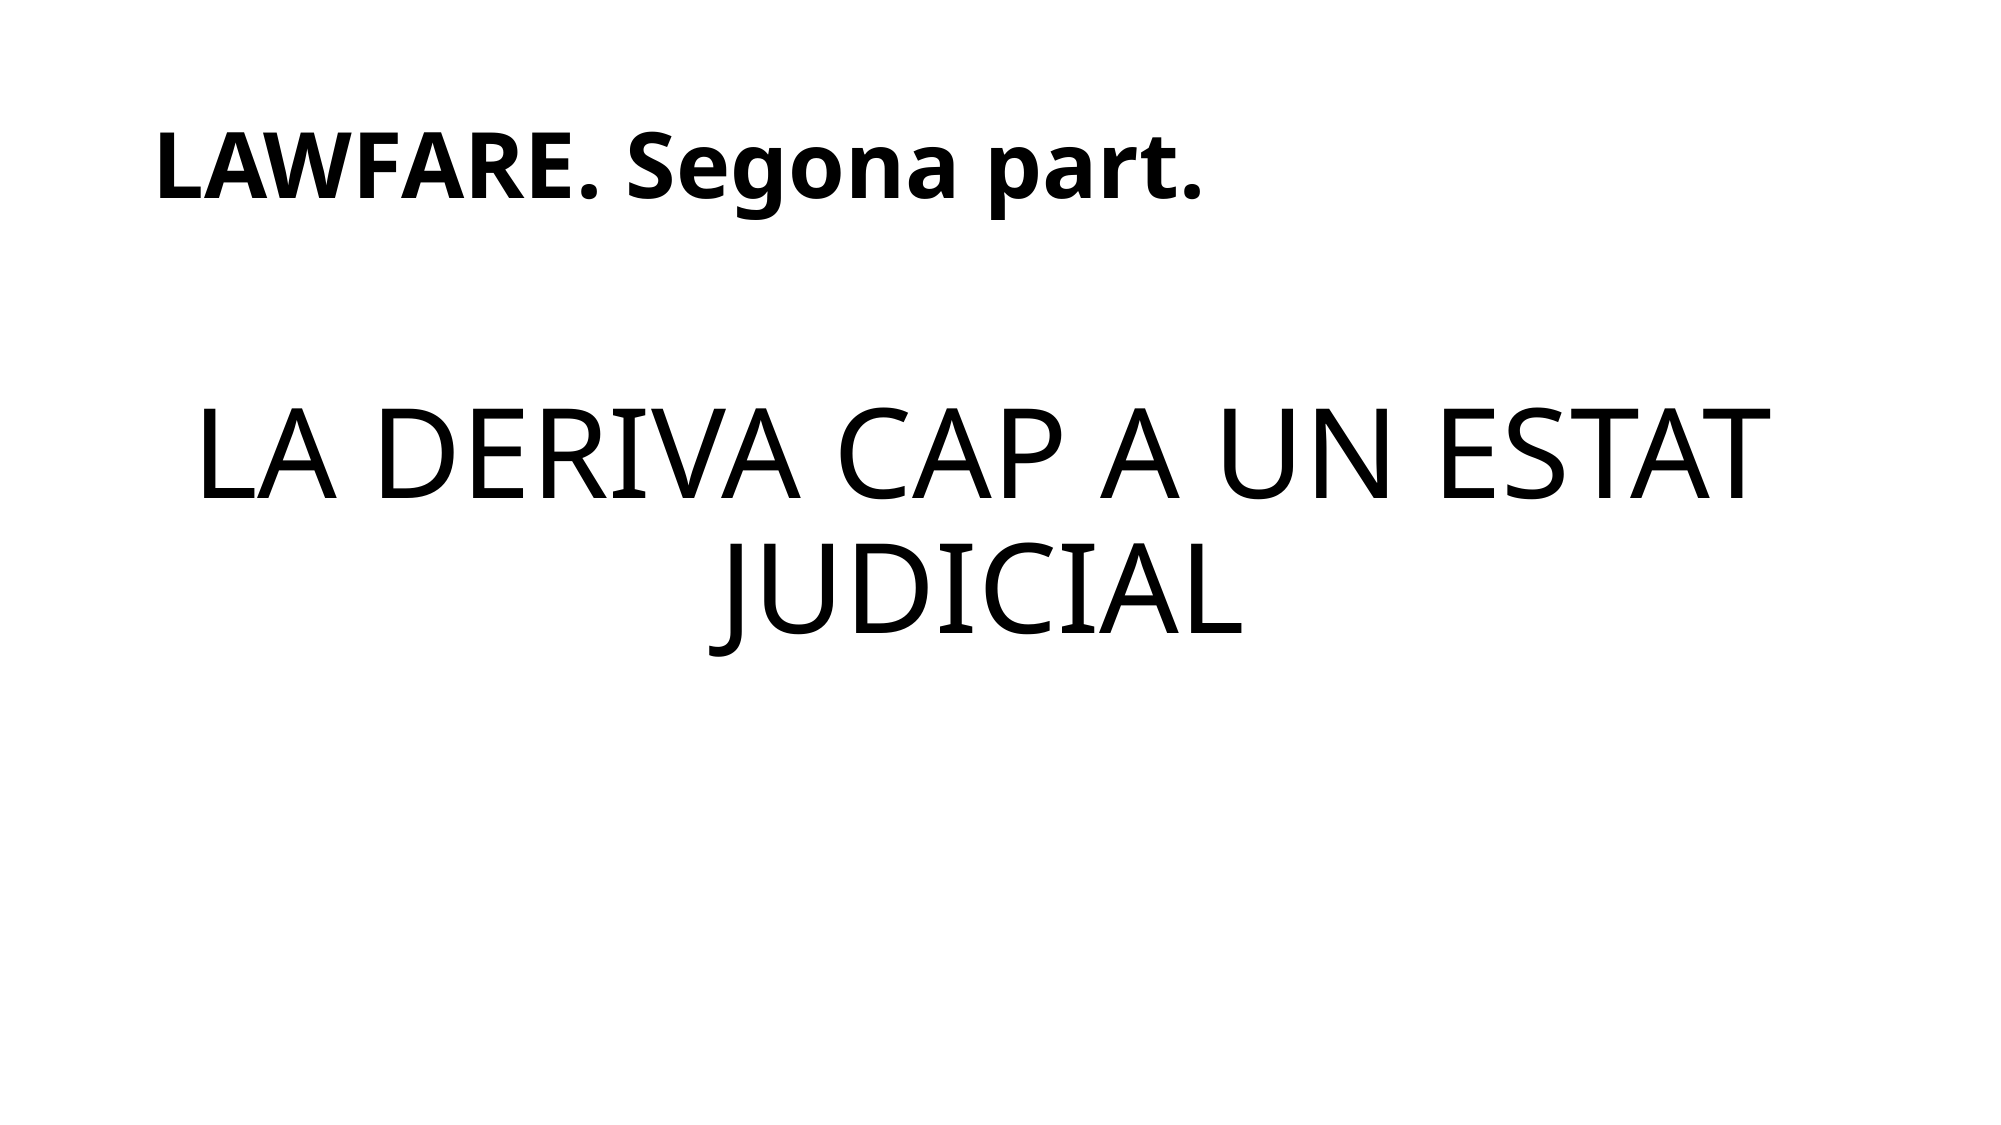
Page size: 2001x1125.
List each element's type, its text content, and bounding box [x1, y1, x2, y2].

title LAWFARE. Segona part. [137, 59, 1863, 278]
list LA DERIVA CAP A UN ESTAT JUDICIAL [120, 383, 1845, 890]
